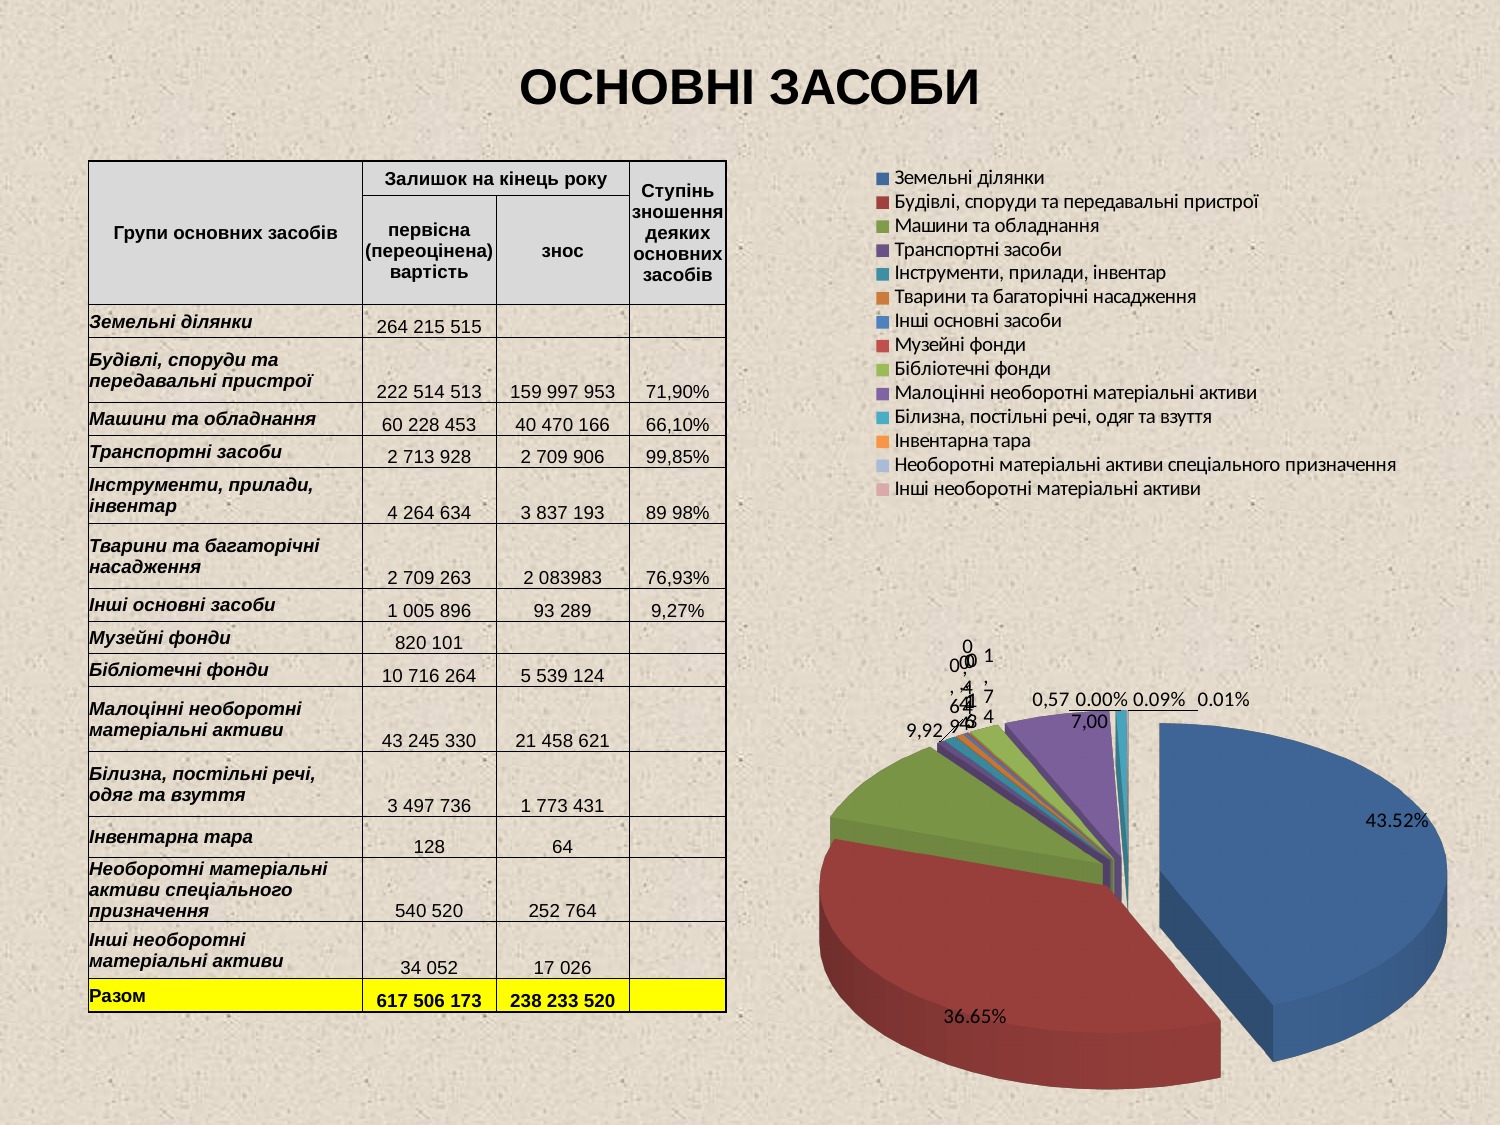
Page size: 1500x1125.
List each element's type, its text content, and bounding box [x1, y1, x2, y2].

table_cell 76,93% [630, 524, 725, 588]
table_cell 252 764 [497, 858, 629, 921]
table_cell 71,90% [630, 338, 725, 402]
table_cell [630, 622, 725, 653]
table_cell [630, 979, 725, 1011]
table_cell 4 264 634 [363, 468, 496, 523]
table_cell 540 520 [363, 858, 496, 921]
table_cell Будівлі, споруди та передавальні пристрої [89, 338, 362, 402]
table_cell Бібліотечні фонди [89, 654, 362, 686]
table_cell 617 506 173 [363, 979, 496, 1011]
table_cell 40 470 166 [497, 403, 629, 435]
table_cell 264 215 515 [363, 305, 496, 337]
table_cell 64 [497, 817, 629, 857]
title ОСНОВНІ ЗАСОБИ [75, 30, 1425, 138]
table_cell Земельні ділянки [89, 305, 362, 337]
table_cell 3 497 736 [363, 752, 496, 816]
table_cell Машини та обладнання [89, 403, 362, 435]
picture [0, 0, 1500, 1125]
table_cell 9,27% [630, 589, 725, 621]
table_cell 1 773 431 [497, 752, 629, 816]
table_cell 128 [363, 817, 496, 857]
table_cell 222 514 513 [363, 338, 496, 402]
table_cell 2 709 906 [497, 436, 629, 467]
table_header Групи основних засобів [89, 162, 362, 304]
table_cell Разом [89, 979, 362, 1011]
table_cell [630, 858, 725, 921]
table_cell 93 289 [497, 589, 629, 621]
table_cell [630, 687, 725, 751]
table_cell 89 98% [630, 468, 725, 523]
table_cell 99,85% [630, 436, 725, 467]
table_cell [630, 922, 725, 978]
table_cell [630, 305, 725, 337]
table_header Ступінь зношення деяких основних засобів [630, 162, 725, 304]
table_cell 3 837 193 [497, 468, 629, 523]
table_cell [497, 305, 629, 337]
table_cell 820 101 [363, 622, 496, 653]
table_cell 10 716 264 [363, 654, 496, 686]
table_cell 17 026 [497, 922, 629, 978]
table_cell Тварини та багаторічні насадження [89, 524, 362, 588]
table_cell [497, 622, 629, 653]
table_cell [630, 752, 725, 816]
table_cell 238 233 520 [497, 979, 629, 1011]
table_cell Інвентарна тара [89, 817, 362, 857]
table_cell Білизна, постільні речі, одяг та взуття [89, 752, 362, 816]
table_cell 43 245 330 [363, 687, 496, 751]
table_cell 2 709 263 [363, 524, 496, 588]
table_cell 60 228 453 [363, 403, 496, 435]
table_cell 34 052 [363, 922, 496, 978]
table_cell Інші необоротні матеріальні активи [89, 922, 362, 978]
chart [808, 125, 1448, 1125]
table_cell знос [497, 196, 629, 304]
table_cell Транспортні засоби [89, 436, 362, 467]
table_cell [630, 654, 725, 686]
table_header Залишок на кінець року [363, 162, 629, 195]
table_cell 159 997 953 [497, 338, 629, 402]
table_cell Інструменти, прилади, інвентар [89, 468, 362, 523]
table_cell [630, 817, 725, 857]
table_cell 21 458 621 [497, 687, 629, 751]
table_cell Необоротні матеріальні активи спеціального призначення [89, 858, 362, 921]
table_cell Музейні фонди [89, 622, 362, 653]
table_cell 1 005 896 [363, 589, 496, 621]
table_cell 2 083983 [497, 524, 629, 588]
table_cell 5 539 124 [497, 654, 629, 686]
table_cell первісна (переоцінена) вартість [363, 196, 496, 304]
table_cell Інші основні засоби [89, 589, 362, 621]
table_cell 2 713 928 [363, 436, 496, 467]
table_cell Малоцінні необоротні матеріальні активи [89, 687, 362, 751]
table_cell 66,10% [630, 403, 725, 435]
